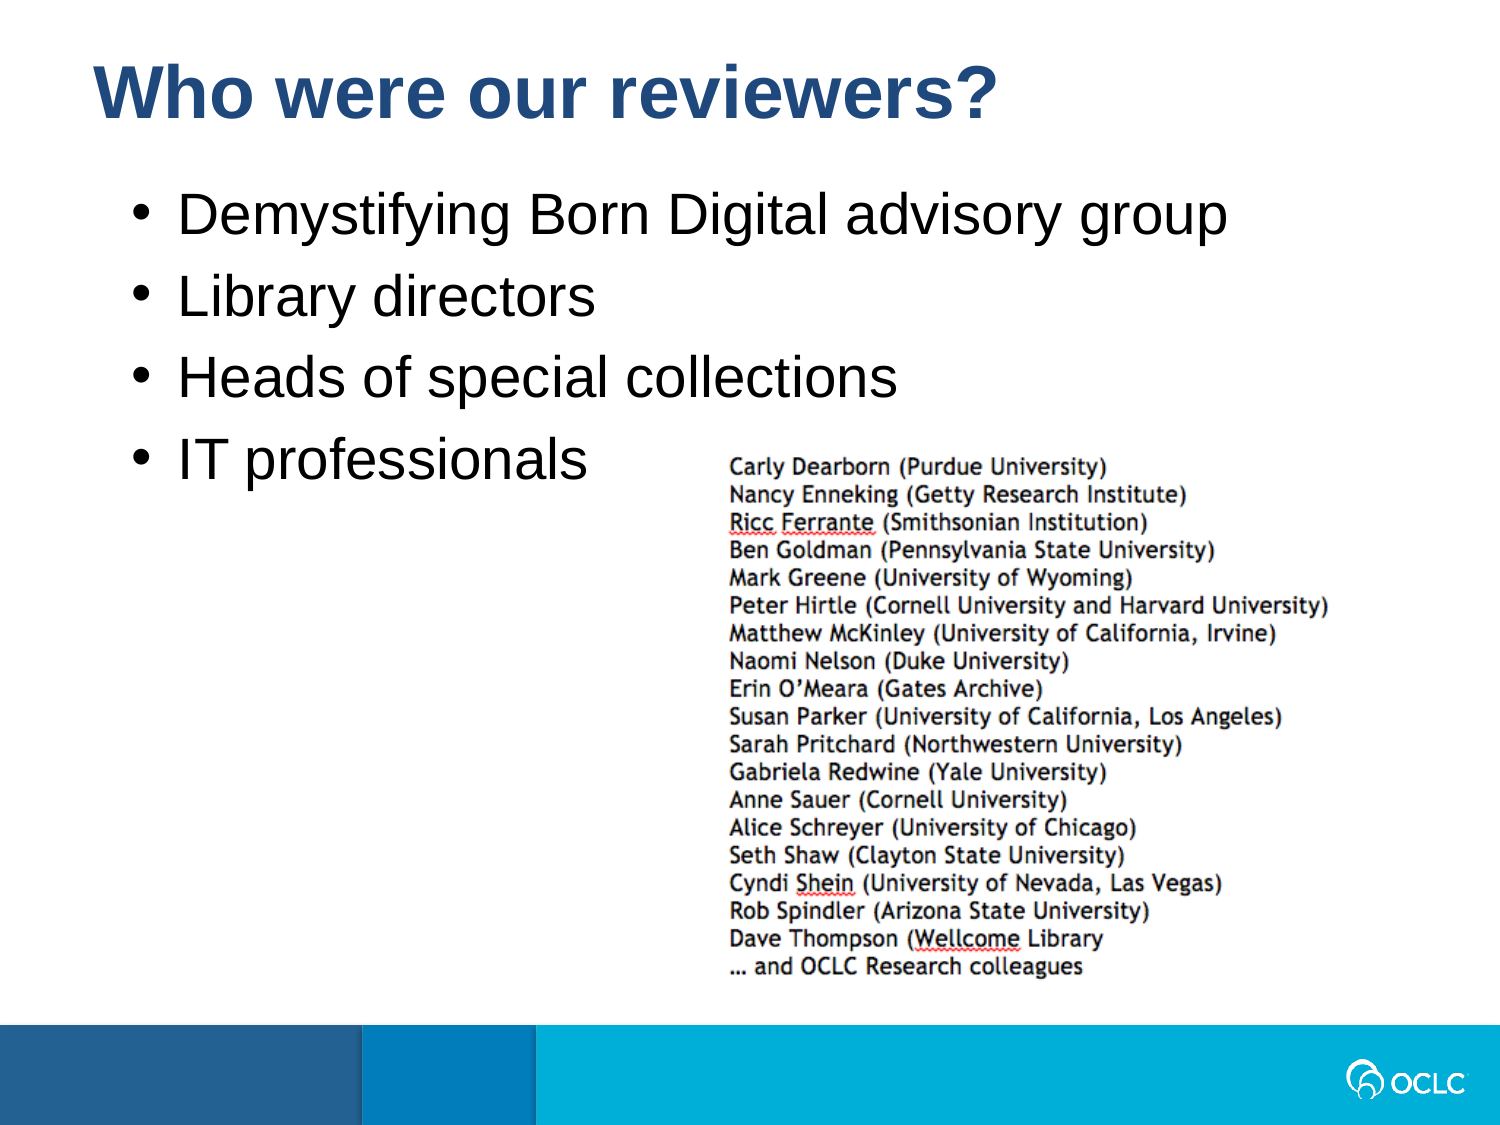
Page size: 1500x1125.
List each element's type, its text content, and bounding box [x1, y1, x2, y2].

list Who were our reviewers? [78, 36, 1421, 187]
list Demystifying Born Digital advisory group Library directors Heads of special collections IT professionals [116, 168, 1459, 953]
picture [721, 440, 1367, 999]
